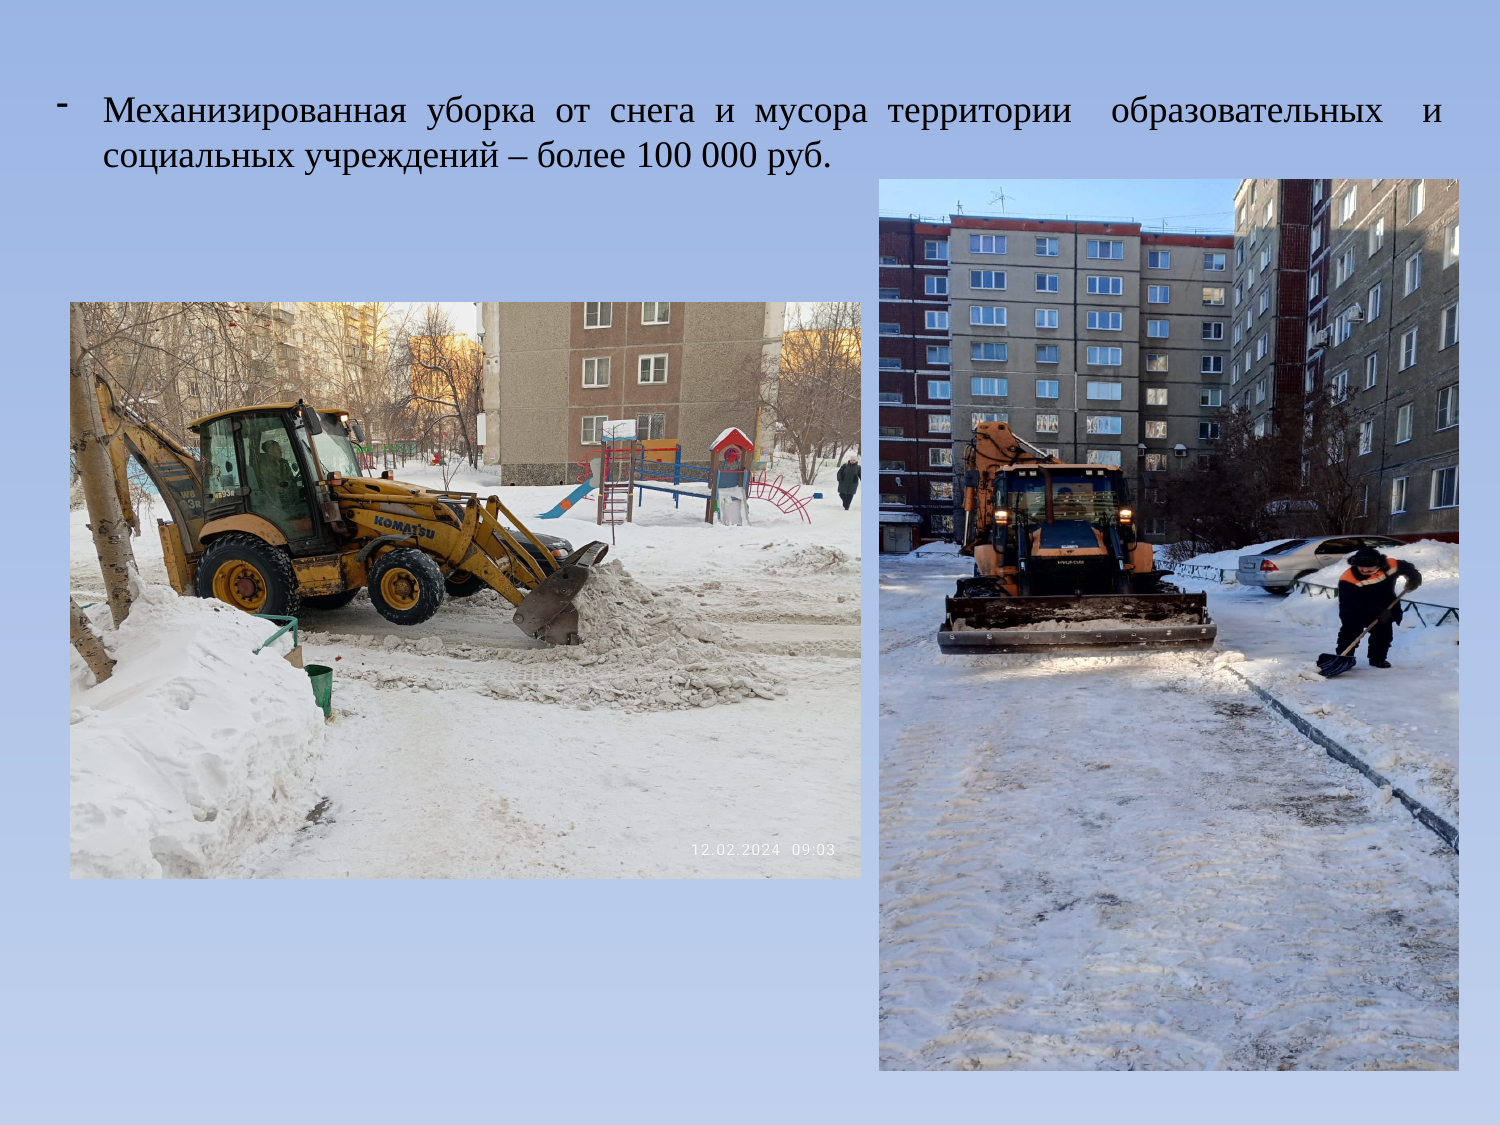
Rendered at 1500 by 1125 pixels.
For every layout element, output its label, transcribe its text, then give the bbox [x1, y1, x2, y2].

picture [69, 302, 861, 879]
text_box Механизированная уборка от снега и мусора территории образовательных и социальных учреждений – более 100 000 руб. [41, 78, 1459, 183]
picture [879, 178, 1459, 1071]
